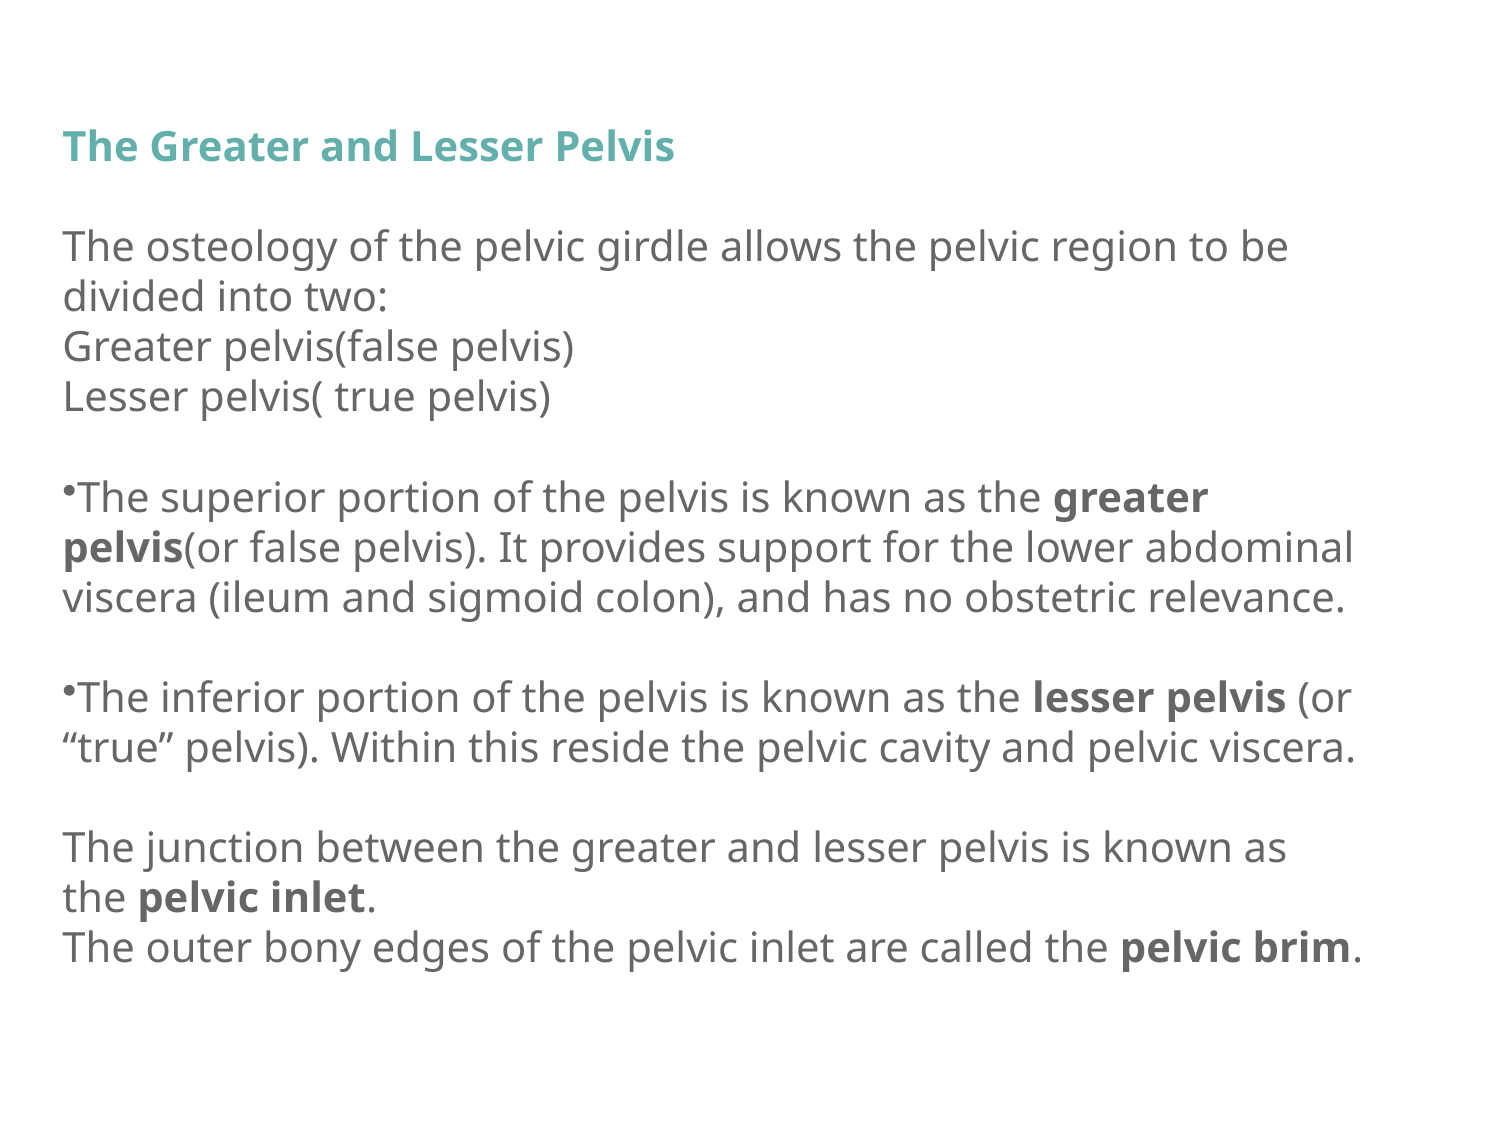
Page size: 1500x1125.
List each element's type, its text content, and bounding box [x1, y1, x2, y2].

text_box The Greater and Lesser Pelvis The osteology of the pelvic girdle allows the pelvic region to be divided into two: Greater pelvis(false pelvis) Lesser pelvis( true pelvis) The superior portion of the pelvis is known as the greater pelvis(or false pelvis). It provides support for the lower abdominal viscera (ileum and sigmoid colon), and has no obstetric relevance. The inferior portion of the pelvis is known as the lesser pelvis (or “true” pelvis). Within this reside the pelvic cavity and pelvic viscera. The junction between the greater and lesser pelvis is known as the pelvic inlet. The outer bony edges of the pelvic inlet are called the pelvic brim. [62, 120, 1375, 1071]
